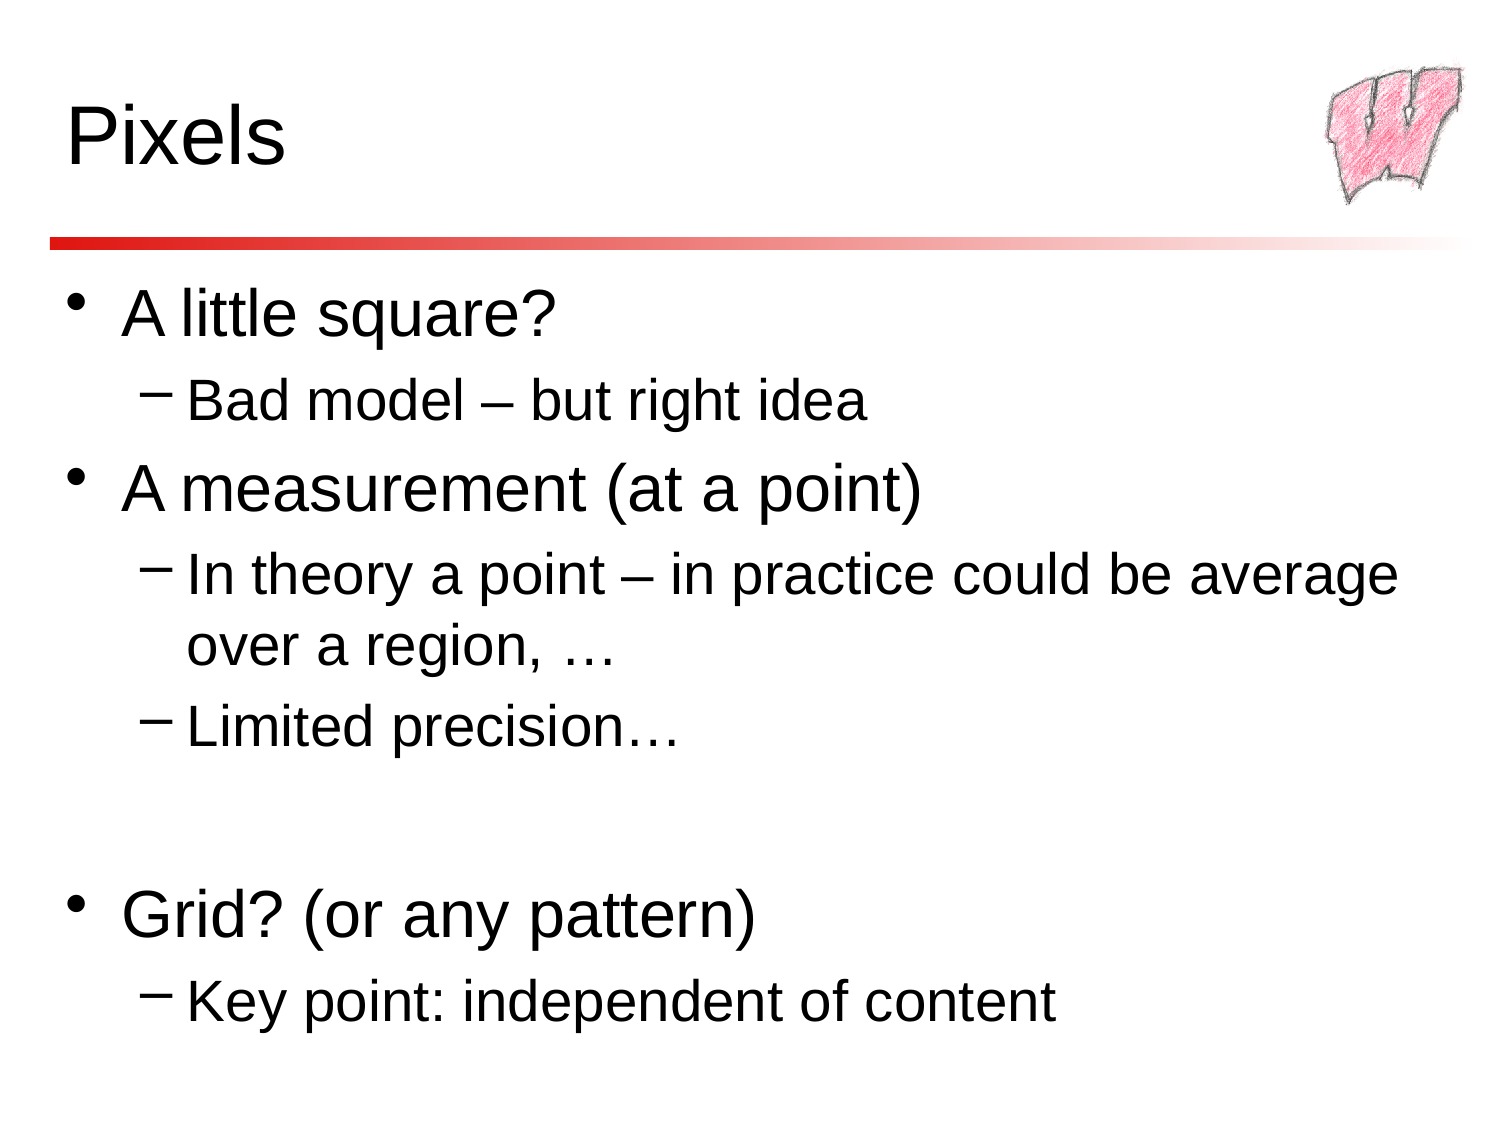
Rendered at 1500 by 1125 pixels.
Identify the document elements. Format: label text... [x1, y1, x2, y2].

title Pixels [49, 49, 1301, 213]
list A little square? Bad model – but right idea A measurement (at a point) In theory a point – in practice could be average over a region, … Limited precision… Grid? (or any pattern) Key point: independent of content [49, 262, 1463, 1101]
picture [1312, 49, 1475, 213]
